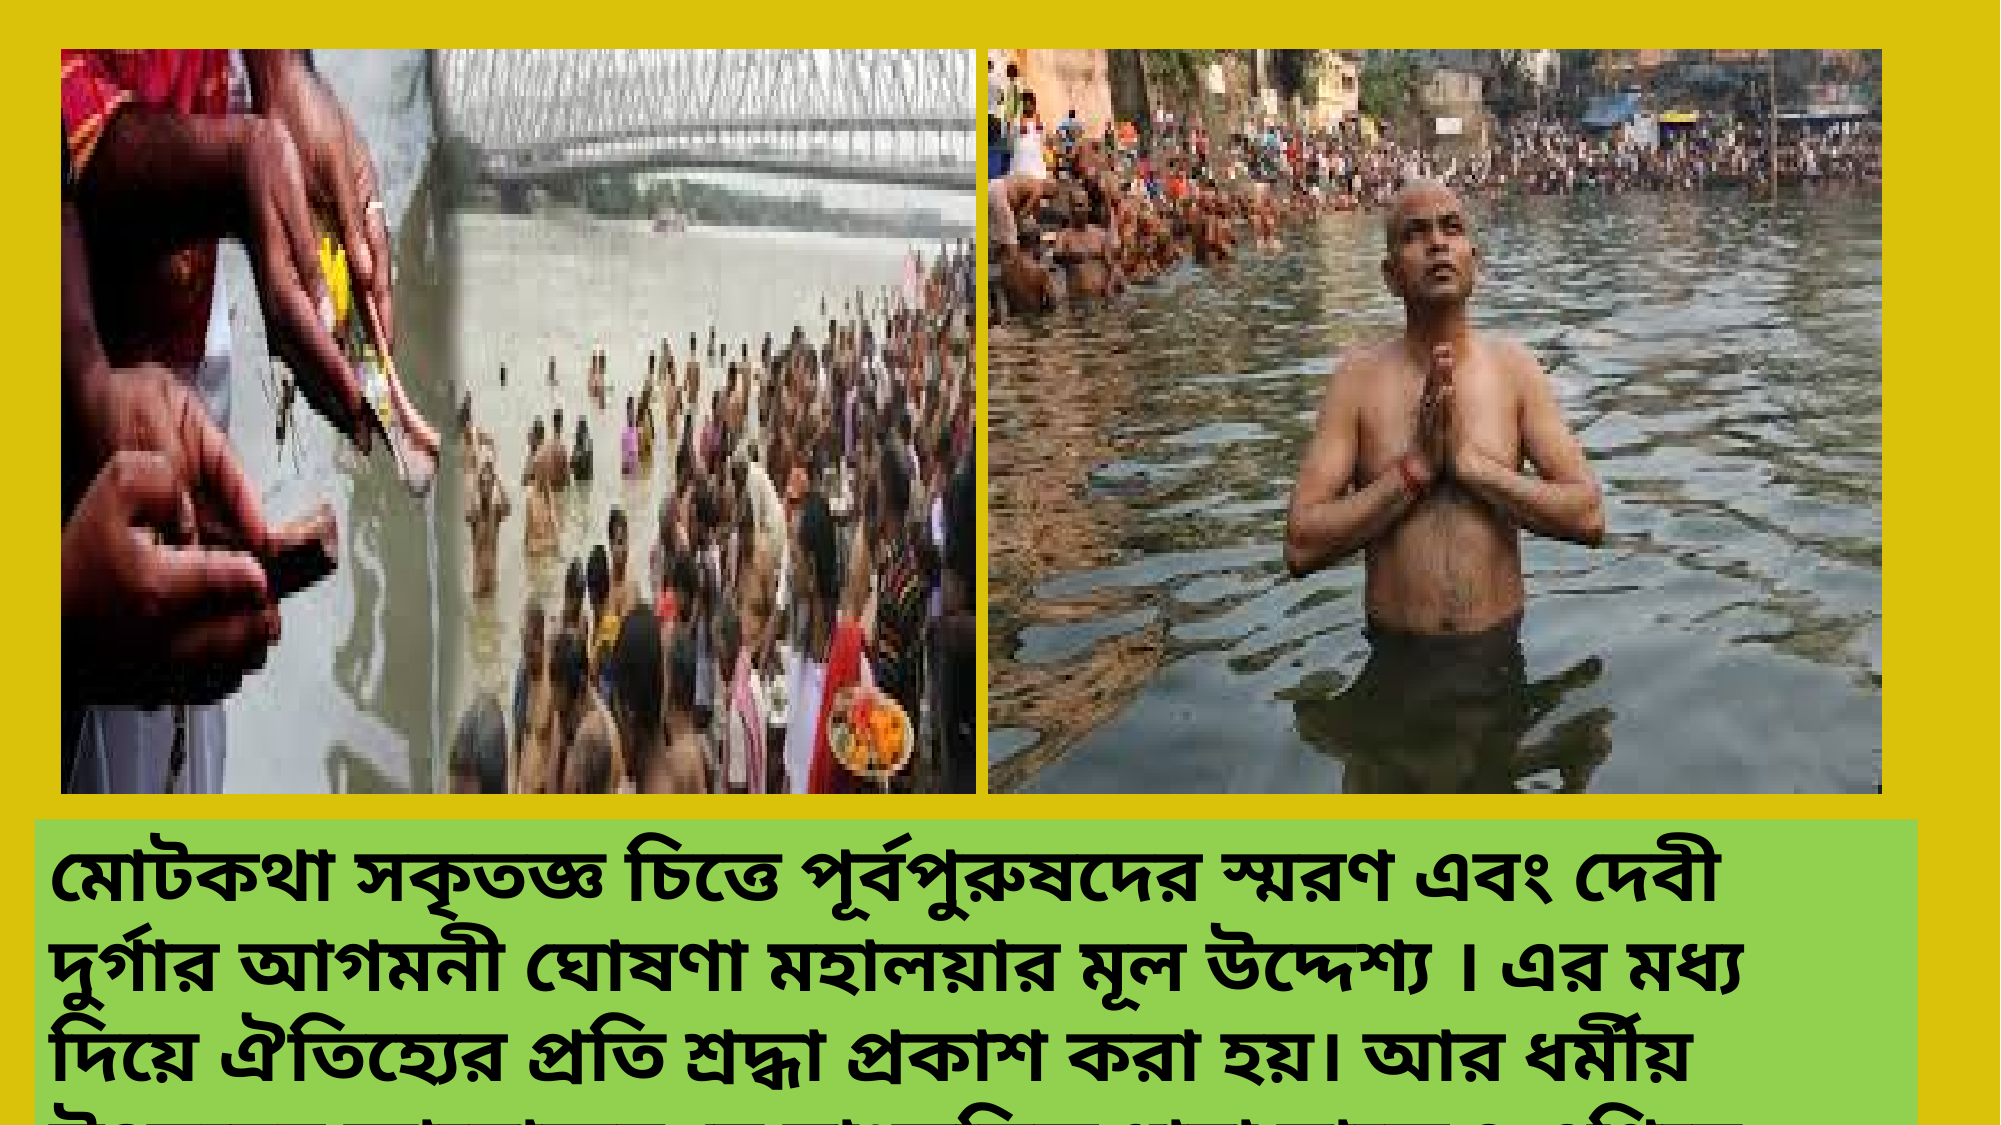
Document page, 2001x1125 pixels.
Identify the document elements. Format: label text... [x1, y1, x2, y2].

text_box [61, 49, 1882, 794]
text_box মোটকথা সকৃতজ্ঞ চিত্তে পূর্বপুরুষদের স্মরণ এবং দেবী দুর্গার আগমনী ঘোষণা মহালয়ার মূল উদ্দেশ্য । এর মধ্য দিয়ে ঐতিহ্যের প্রতি শ্রদ্ধা প্রকাশ করা হয়। আর ধর্মীয় উৎসবের আয়োজন যে সাংস্কৃতিক ধারা তাকেও এগিয়ে নিয়ে যাওয়া হয়। [34, 819, 1918, 1125]
